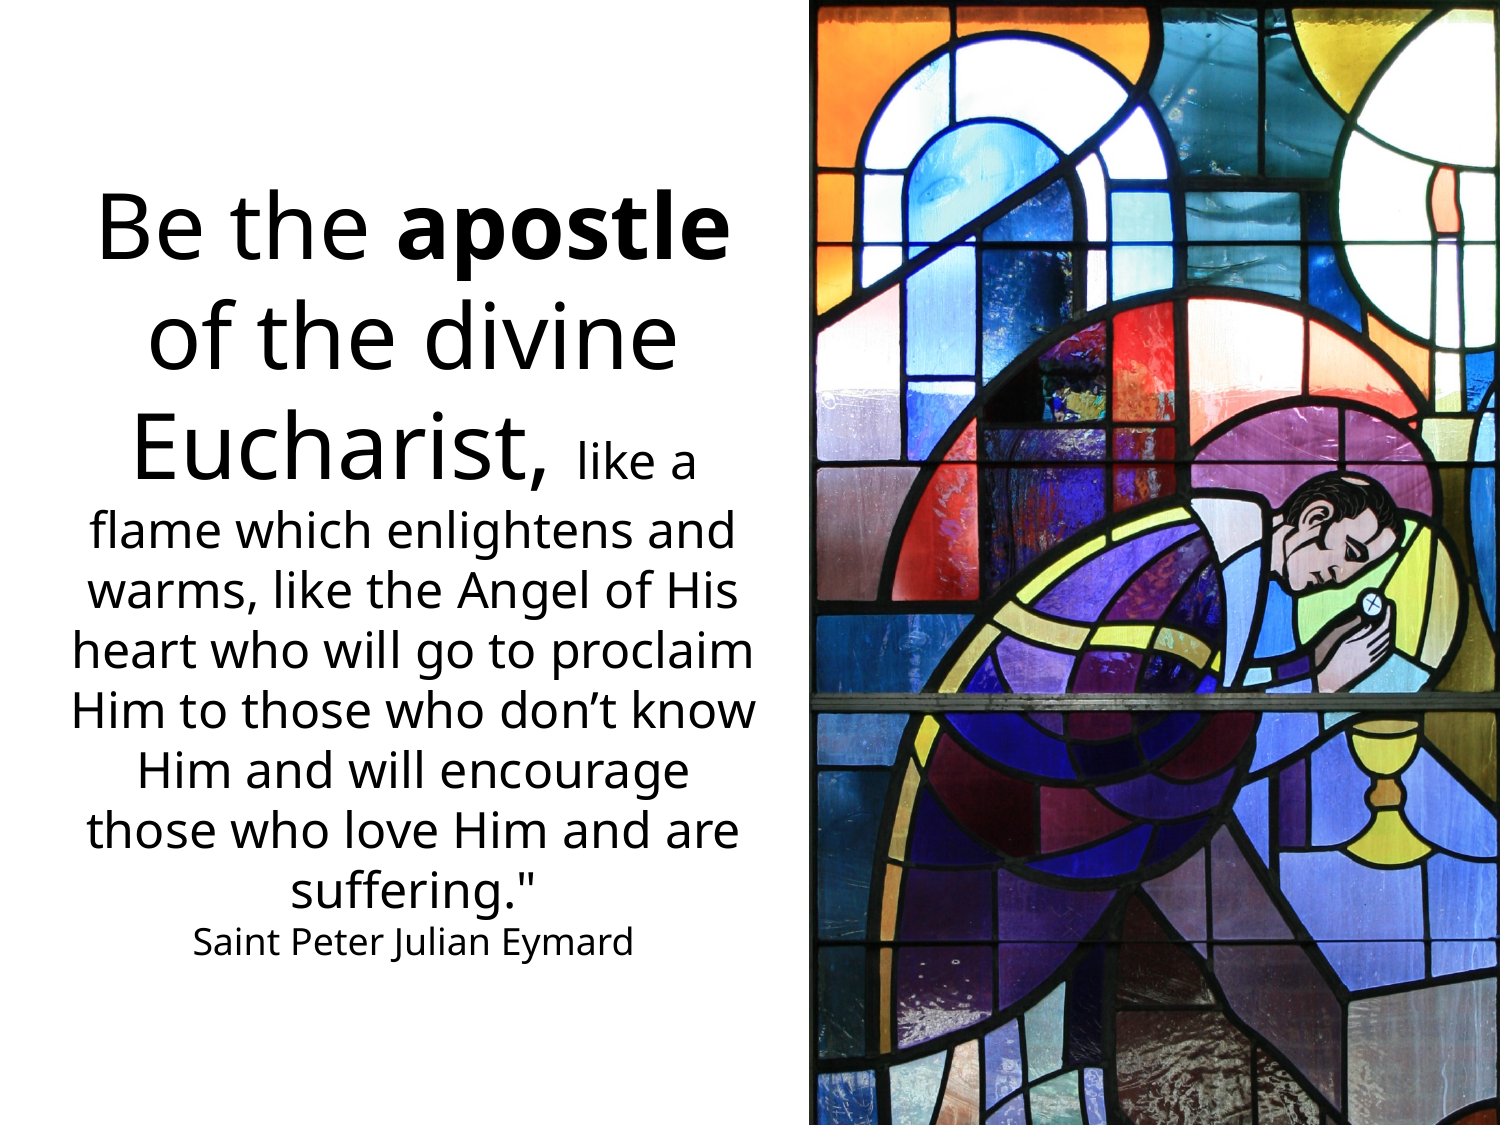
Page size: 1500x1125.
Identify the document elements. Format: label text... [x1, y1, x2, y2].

picture [809, 0, 1500, 1125]
text_box Be the apostle of the divine Eucharist, like a flame which enlightens and warms, like the Angel of His heart who will go to proclaim Him to those who don’t know Him and will encourage those who love Him and are suffering." Saint Peter Julian Eymard [53, 160, 775, 971]
